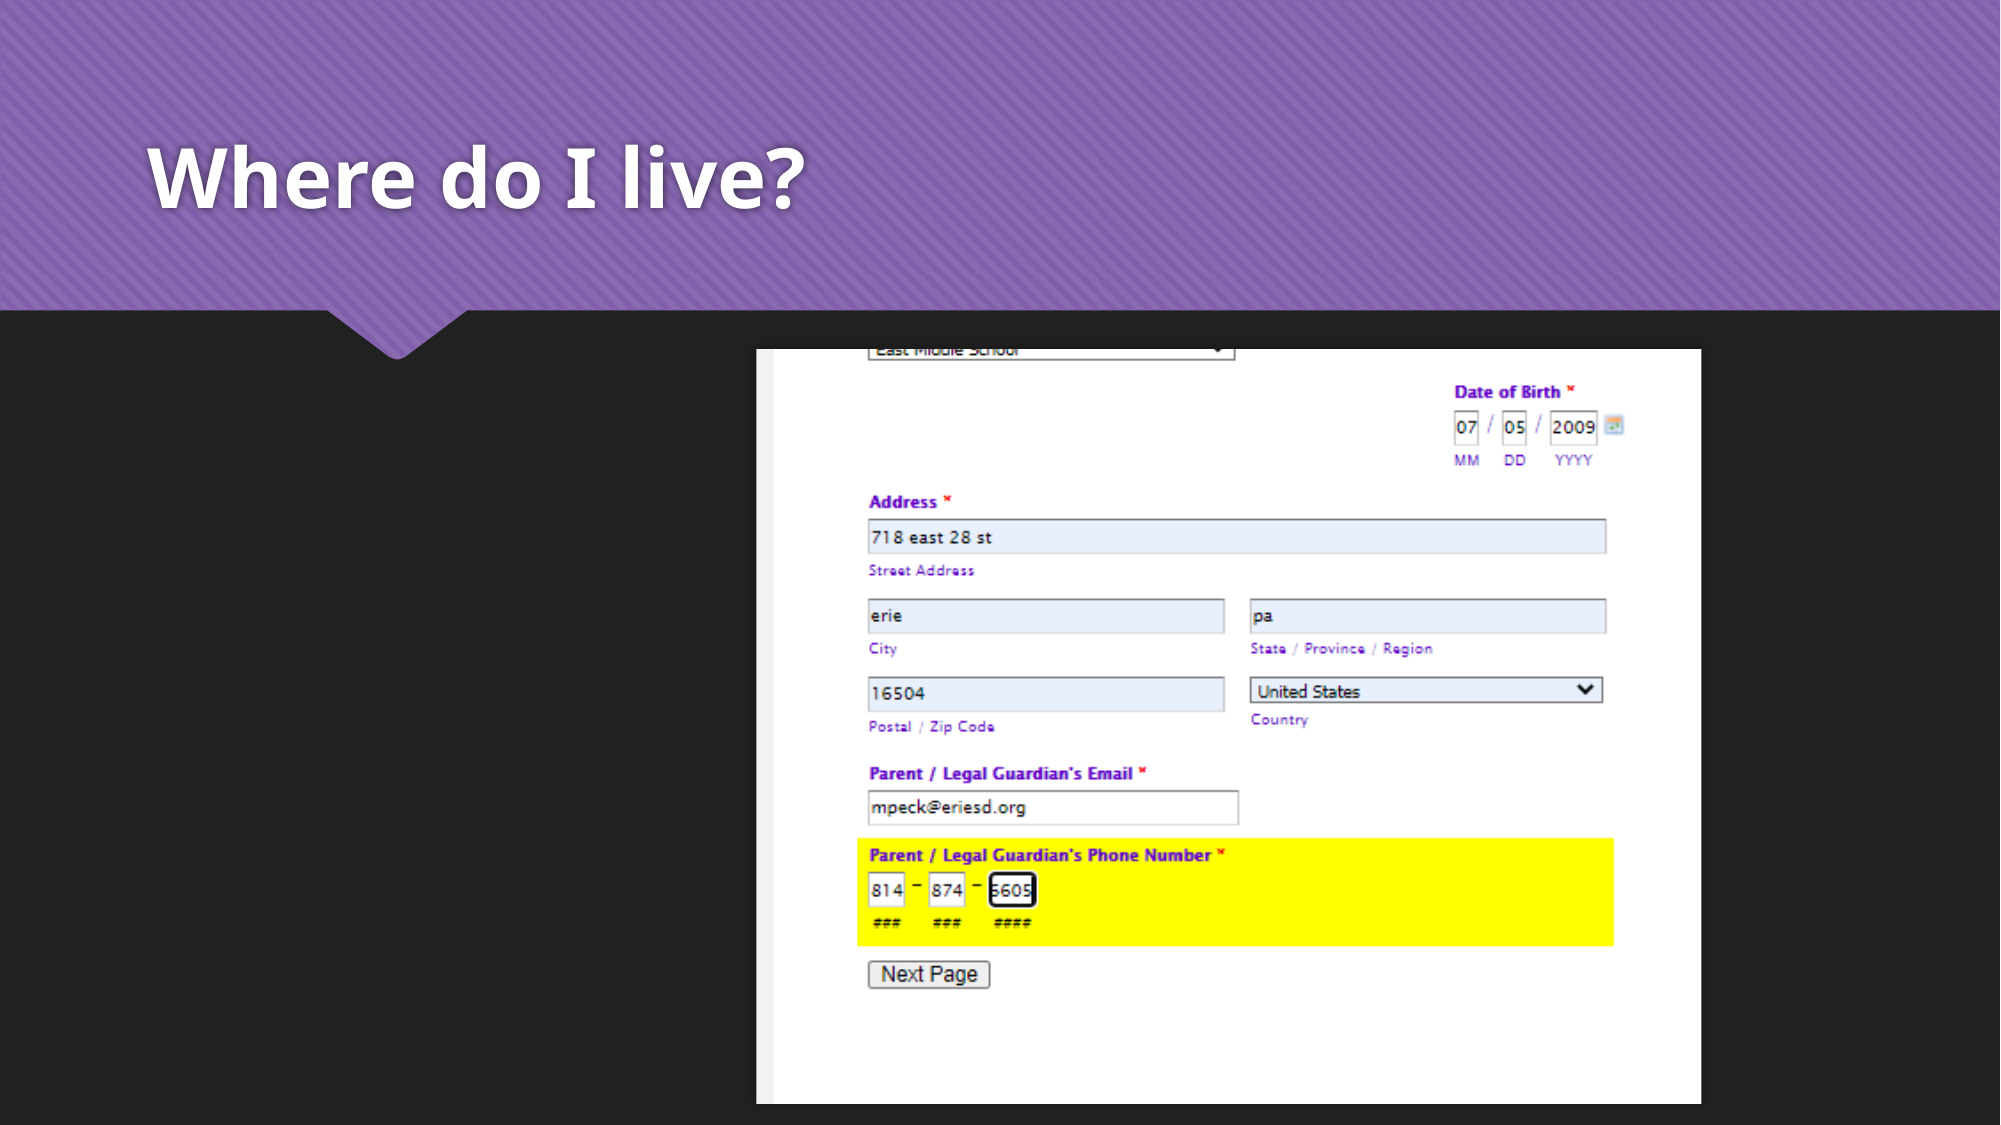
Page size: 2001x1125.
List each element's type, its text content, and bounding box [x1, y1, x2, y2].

title Where do I live? [132, 73, 1868, 233]
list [756, 349, 1702, 1104]
